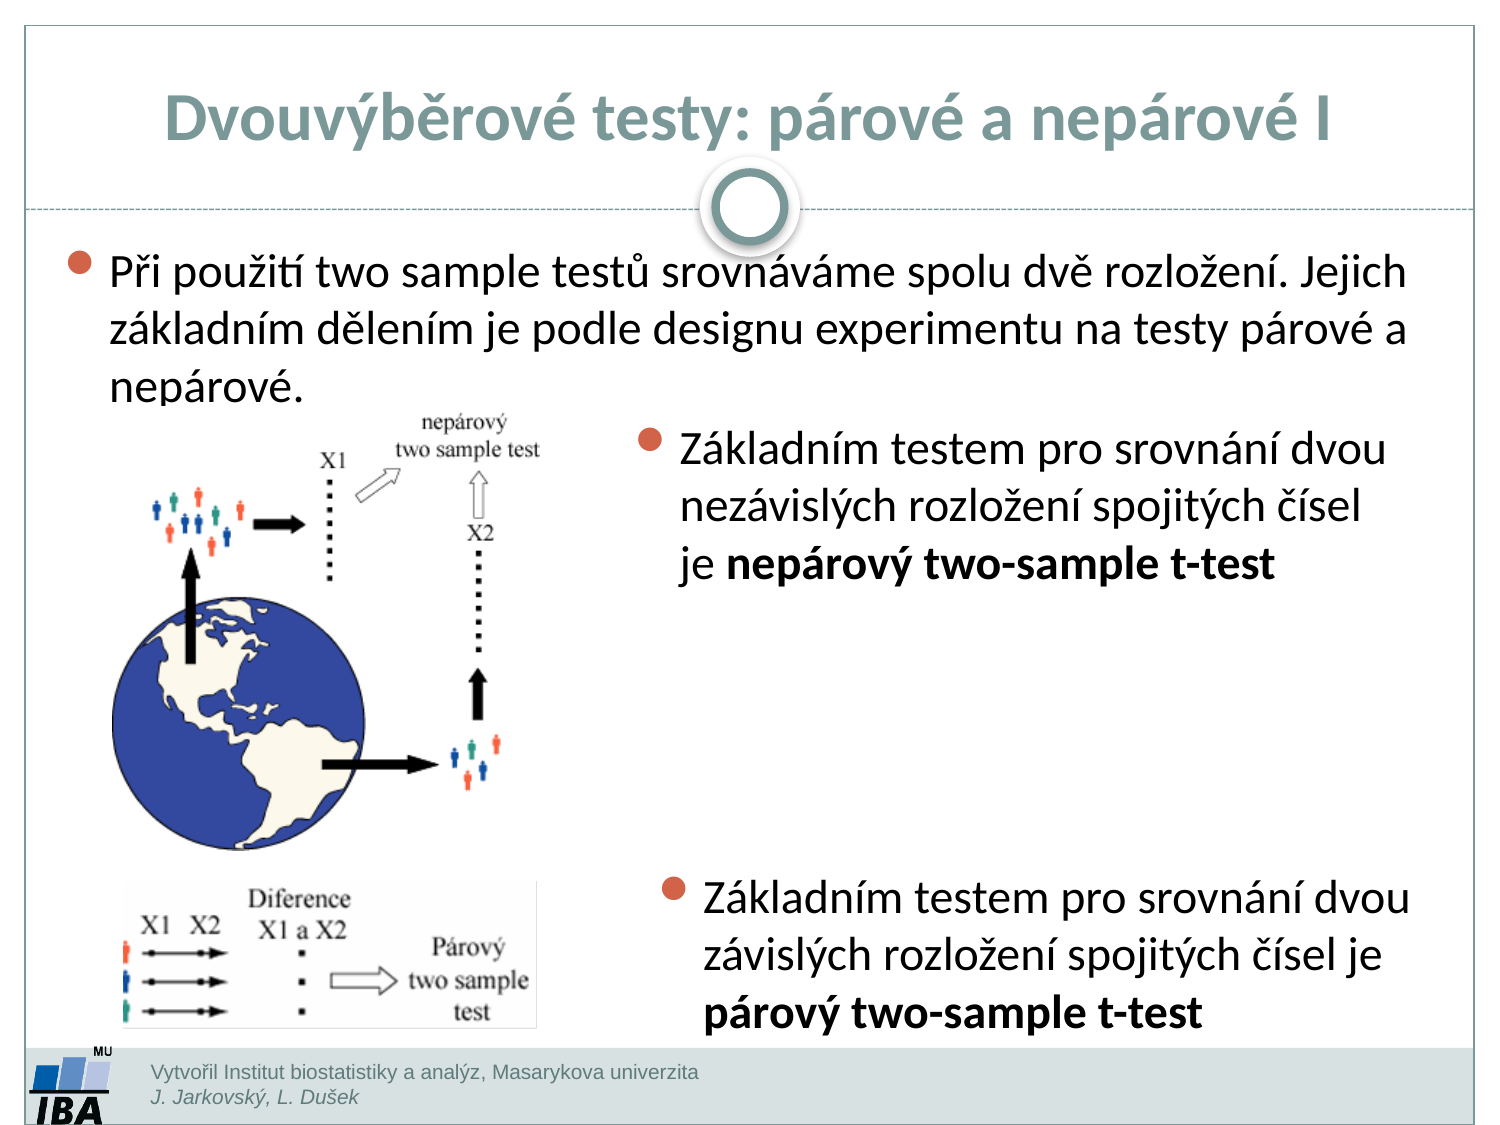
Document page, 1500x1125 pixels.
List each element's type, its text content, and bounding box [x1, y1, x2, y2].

text_box Základním testem pro srovnání dvou nezávislých rozložení spojitých čísel je nepárový two-sample t-test [620, 409, 1424, 811]
picture [29, 1046, 112, 1125]
list Při použití two sample testů srovnáváme spolu dvě rozložení. Jejich základním dělením je podle designu experimentu na testy párové a nepárové. [49, 231, 1450, 310]
picture [123, 881, 540, 1031]
footer Vytvořil Institut biostatistiky a analýz, Masarykova univerzita J. Jarkovský, L. Dušek [135, 1051, 724, 1112]
title Dvouvýběrové testy: párové a nepárové I [49, 37, 1450, 163]
list Při použití two sample testů srovnáváme spolu dvě rozložení. Jejich základním dělením je podle designu experimentu na testy párové a nepárové. [49, 311, 1450, 375]
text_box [111, 405, 540, 851]
text_box Základním testem pro srovnání dvou závislých rozložení spojitých čísel je párový two-sample t-test [643, 857, 1448, 1035]
